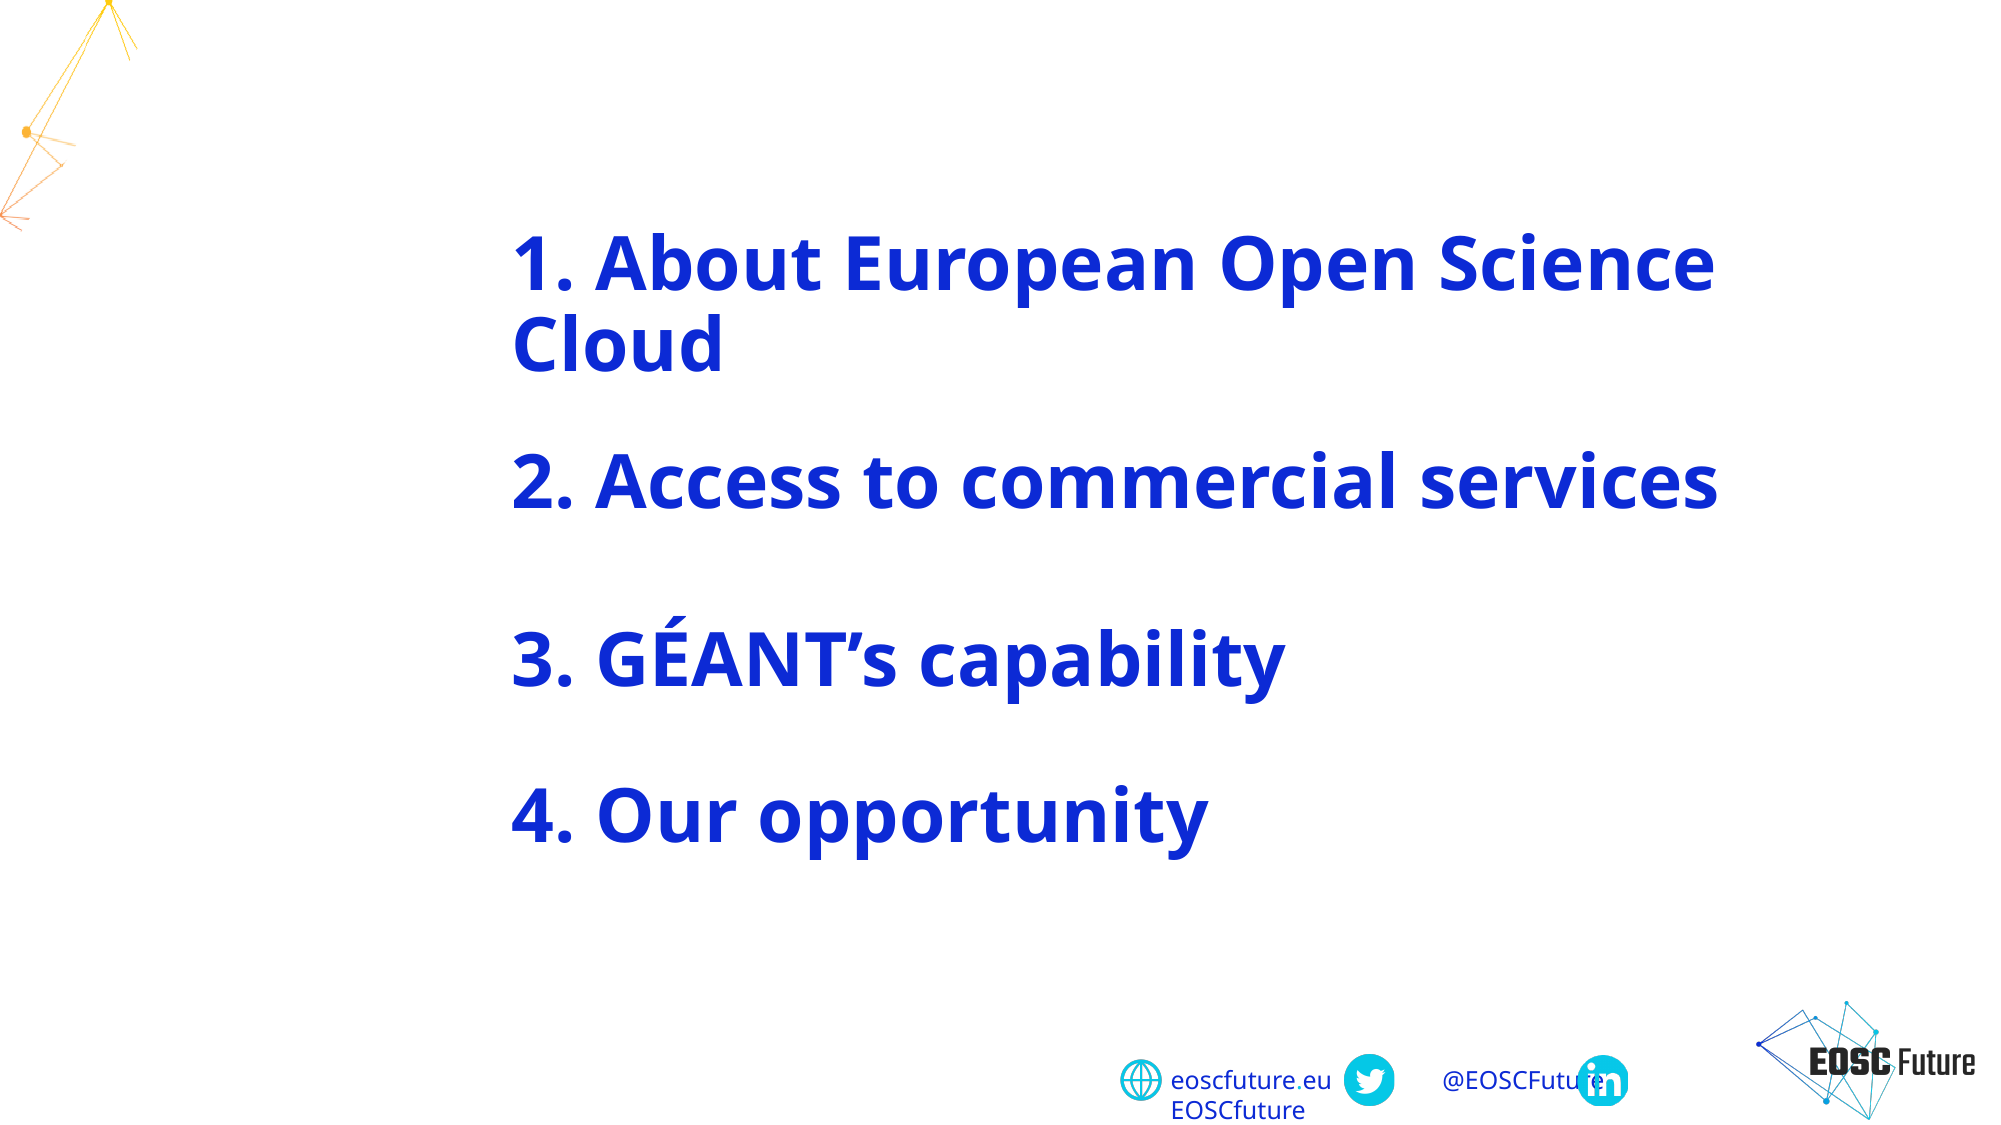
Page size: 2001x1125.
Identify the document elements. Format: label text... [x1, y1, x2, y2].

text_box 4. Our opportunity [496, 729, 1910, 907]
text_box 3. GÉANT’s capability [496, 573, 1910, 729]
title 1. About European Open Science Cloud [496, 217, 1910, 395]
picture [1756, 1001, 1975, 1120]
text_box 2. Access to commercial services [496, 395, 1910, 573]
picture [1115, 1054, 1167, 1106]
